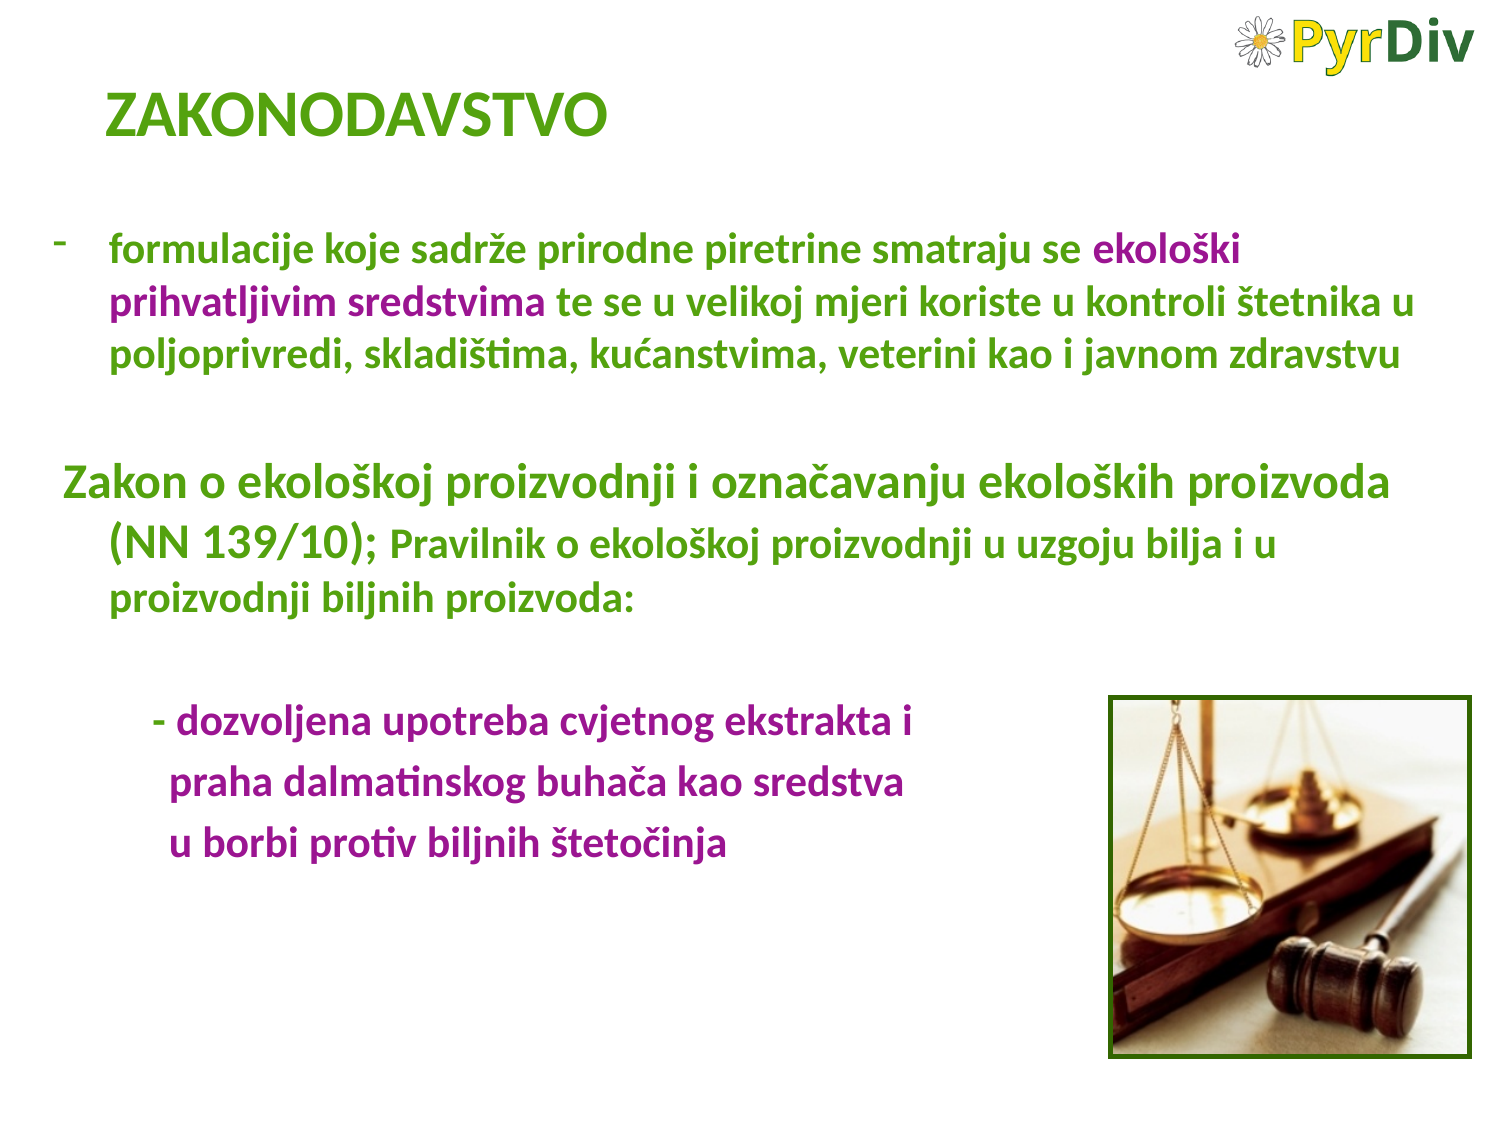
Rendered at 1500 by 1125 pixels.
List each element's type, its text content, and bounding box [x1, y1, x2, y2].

picture [1112, 699, 1468, 1055]
picture [1233, 11, 1475, 79]
title ZAKONODAVSTVO [75, 45, 656, 175]
list formulacije koje sadrže prirodne piretrine smatraju se ekološki prihvatljivim sredstvima te se u velikoj mjeri koriste u kontroli štetnika u poljoprivredi, skladištima, kućanstvima, veterini kao i javnom zdravstvu Zakon o ekološkoj proizvodnji i označavanju ekoloških proizvoda (NN 139/10); Pravilnik o ekološkoj proizvodnji u uzgoju bilja i u proizvodnji biljnih proizvoda: - dozvoljena upotreba cvjetnog ekstrakta i praha dalmatinskog buhača kao sredstva u borbi protiv biljnih štetočinja [37, 212, 1463, 1075]
